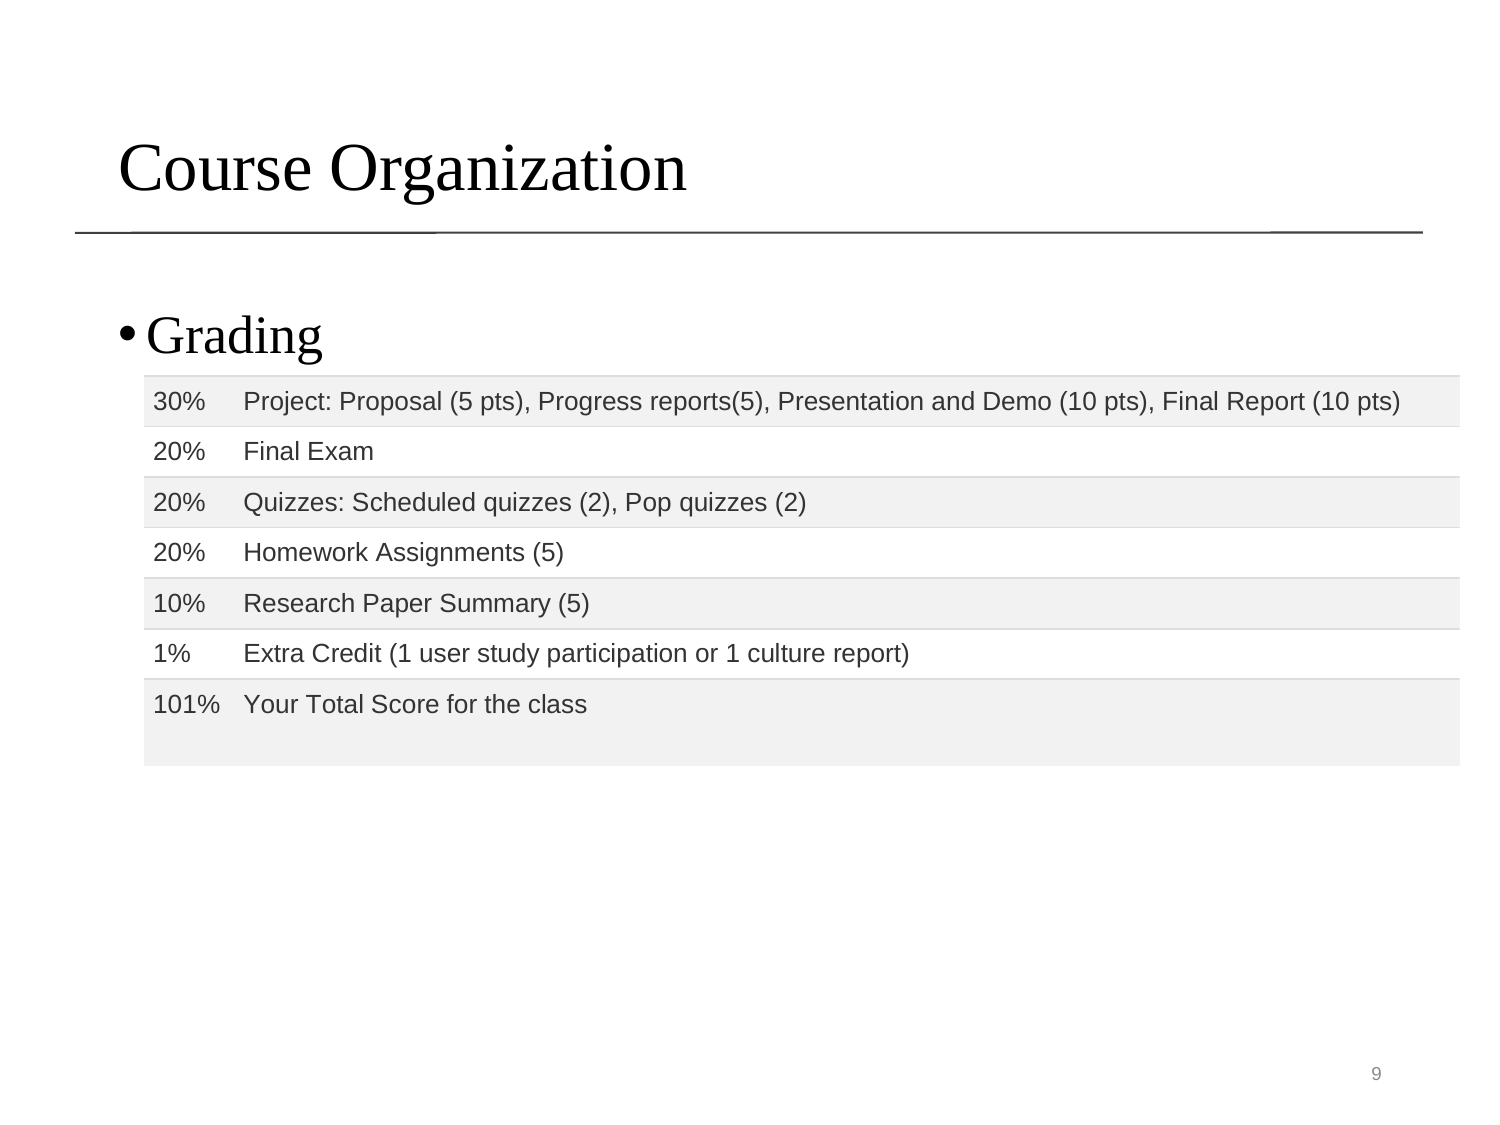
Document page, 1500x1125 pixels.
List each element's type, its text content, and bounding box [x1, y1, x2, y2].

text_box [143, 375, 1460, 859]
list Grading [103, 299, 1397, 1103]
title Course Organization [103, 59, 1397, 278]
slide_number 9 [1059, 1042, 1397, 1103]
